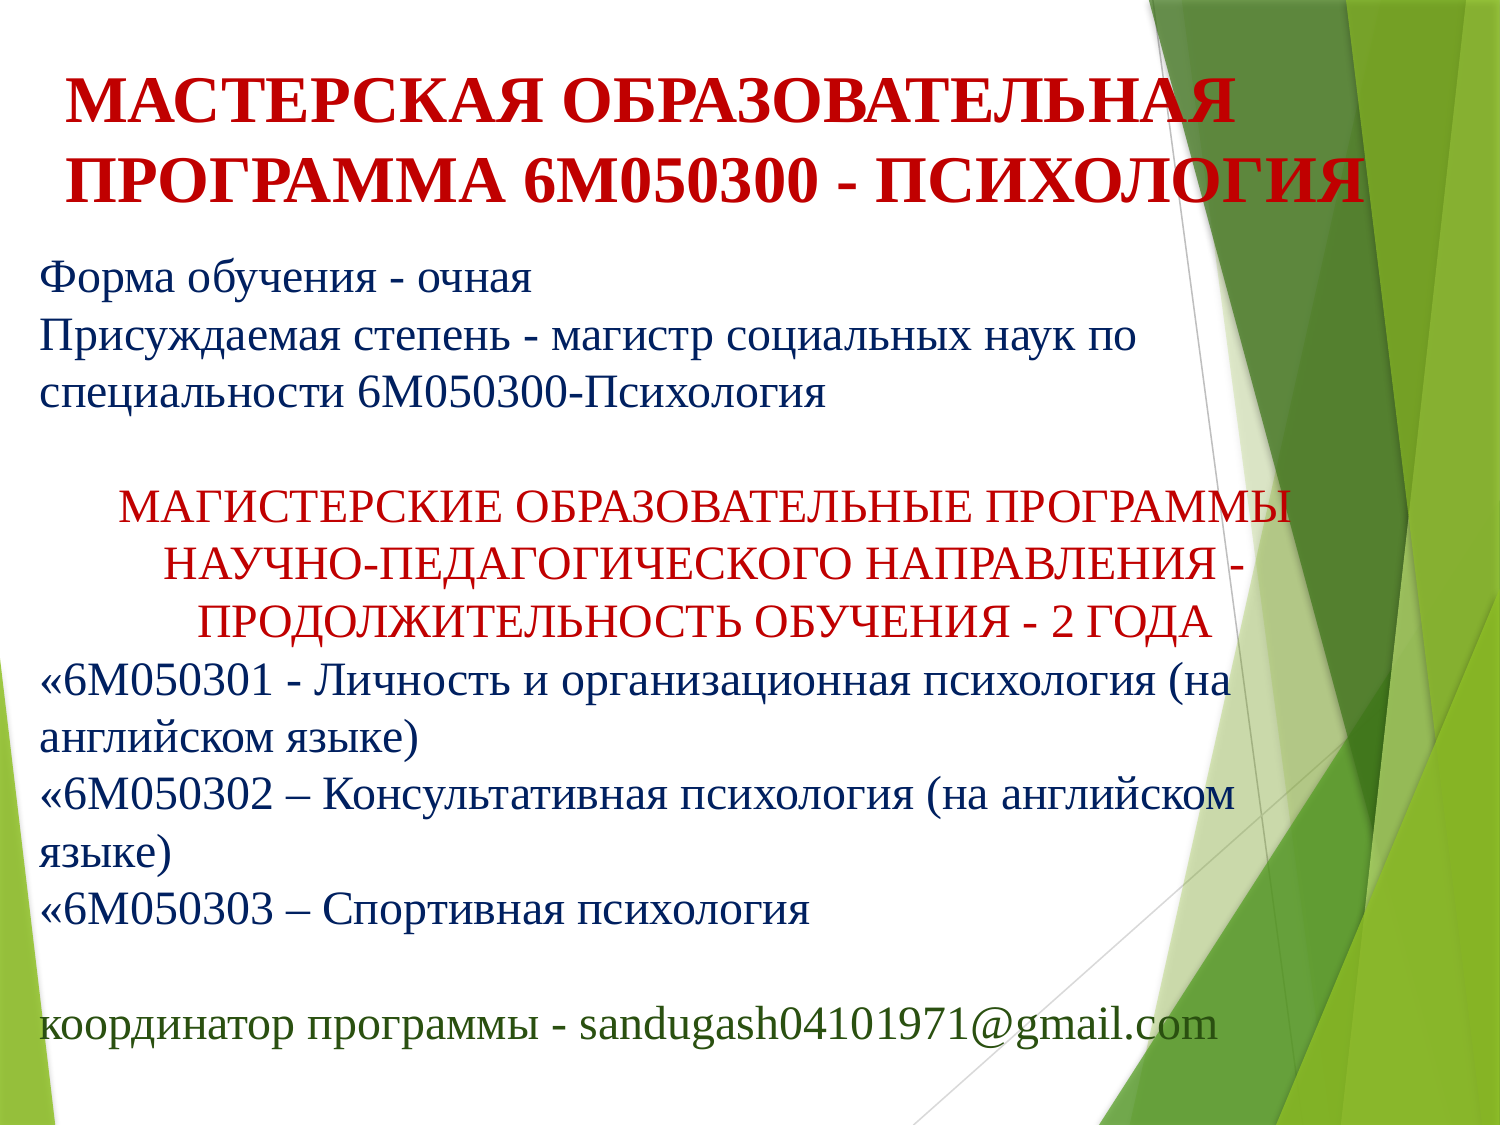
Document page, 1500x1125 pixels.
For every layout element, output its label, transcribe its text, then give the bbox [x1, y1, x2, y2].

text_box МАСТЕРСКАЯ ОБРАЗОВАТЕЛЬНАЯ ПРОГРАММА 6M050300 - ПСИХОЛОГИЯ [50, 48, 1408, 223]
text_box Форма обучения - очная Присуждаемая степень - магистр социальных наук по специальности 6М050300-Психология МАГИСТЕРСКИЕ ОБРАЗОВАТЕЛЬНЫЕ ПРОГРАММЫ НАУЧНО-ПЕДАГОГИЧЕСКОГО НАПРАВЛЕНИЯ - ПРОДОЛЖИТЕЛЬНОСТЬ ОБУЧЕНИЯ - 2 ГОДА «6М050301 - Личность и организационная психология (на английском языке) «6М050302 – Консультативная психология (на английском языке) «6М050303 – Спортивная психология координатор программы - sandugash04101971@gmail.com [24, 237, 1387, 1125]
picture [147, 522, 1353, 603]
